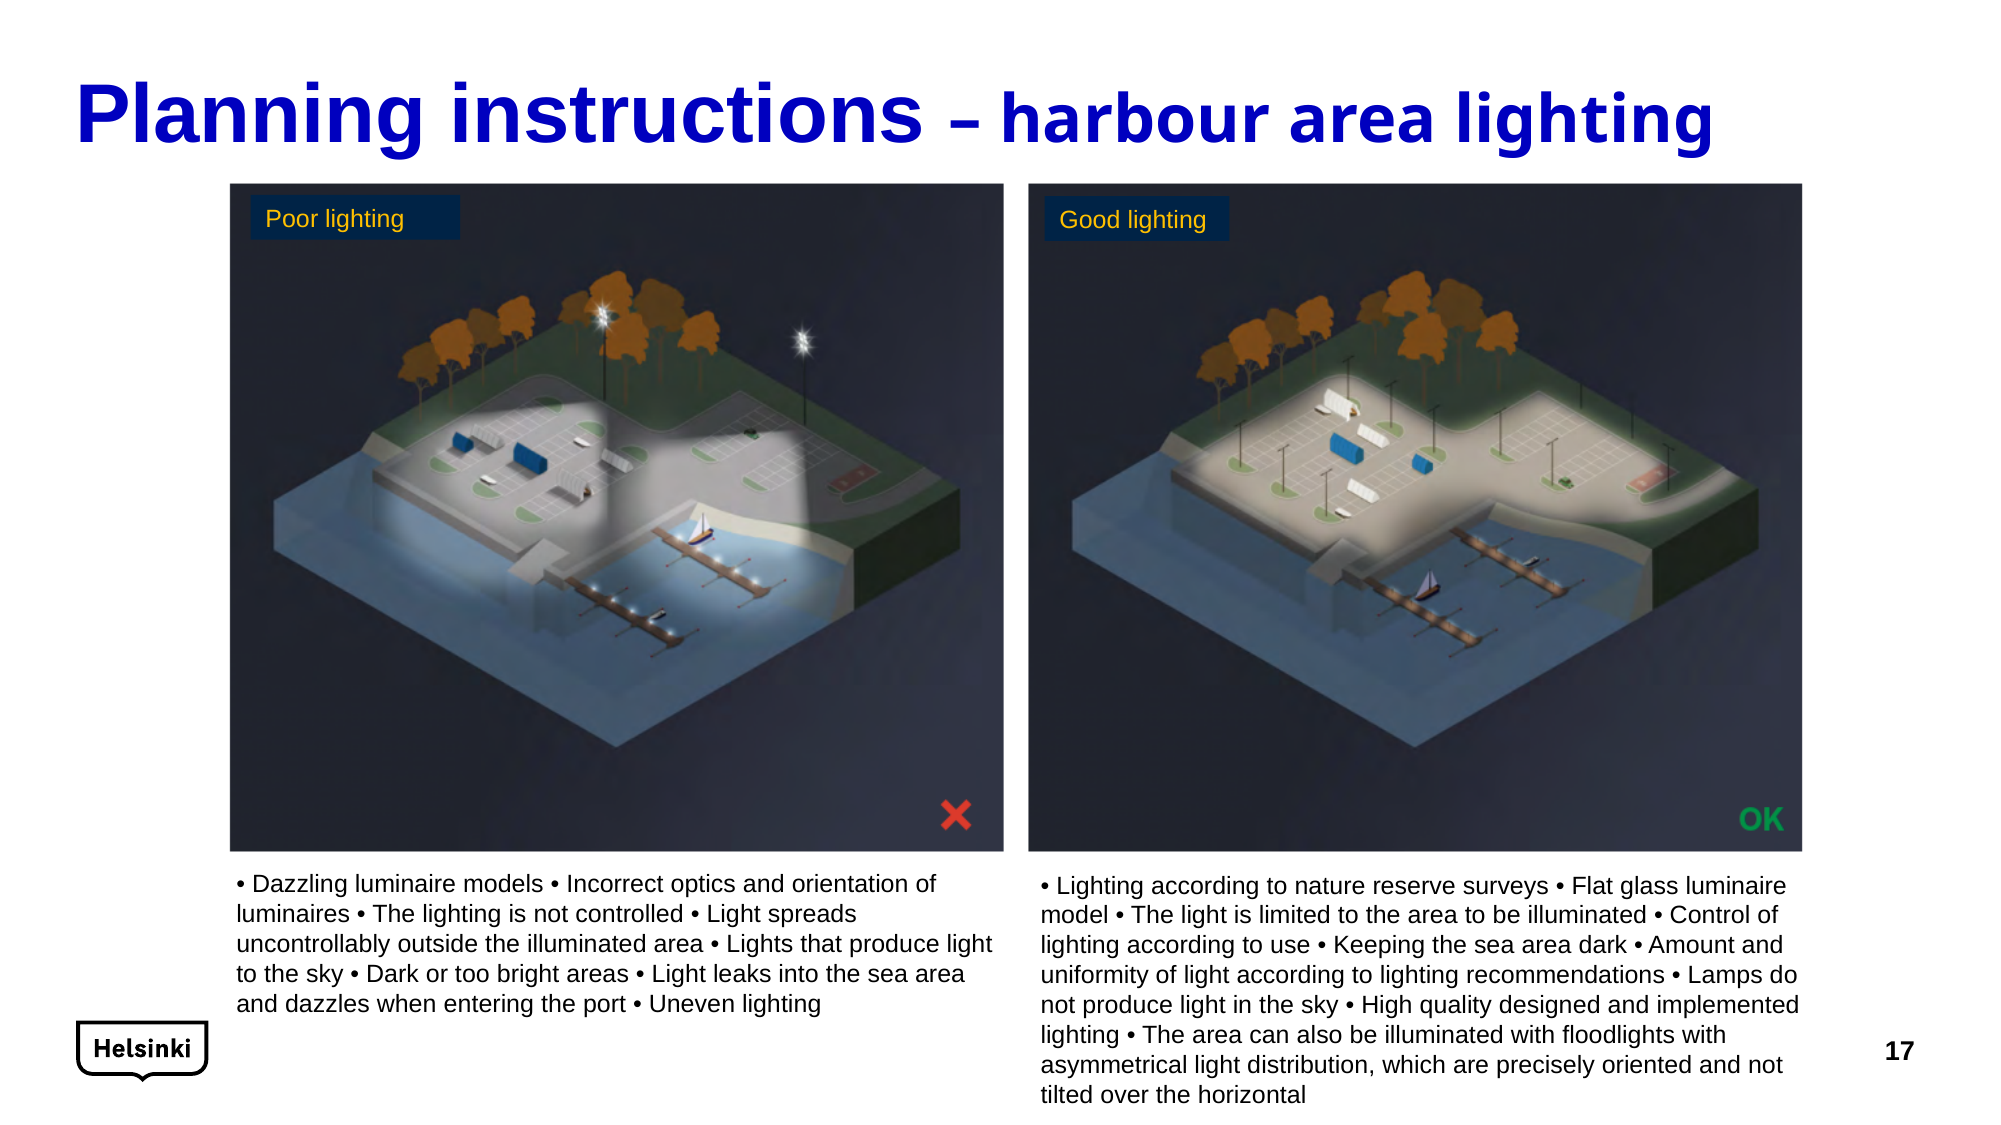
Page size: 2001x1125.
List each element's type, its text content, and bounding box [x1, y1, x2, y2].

picture [221, 172, 1814, 1046]
slide_number 17 [1818, 1028, 1916, 1071]
text_box • Lighting according to nature reserve surveys • Flat glass luminaire model • The light is limited to the area to be illuminated • Control of lighting according to use • Keeping the sea area dark • Amount and uniformity of light according to lighting recommendations • Lamps do not produce light in the sky • High quality designed and implemented lighting • The area can also be illuminated with floodlights with asymmetrical light distribution, which are precisely oriented and not tilted over the horizontal [1025, 861, 1818, 1116]
title Planning instructions – harbour area lighting [75, 66, 1916, 197]
